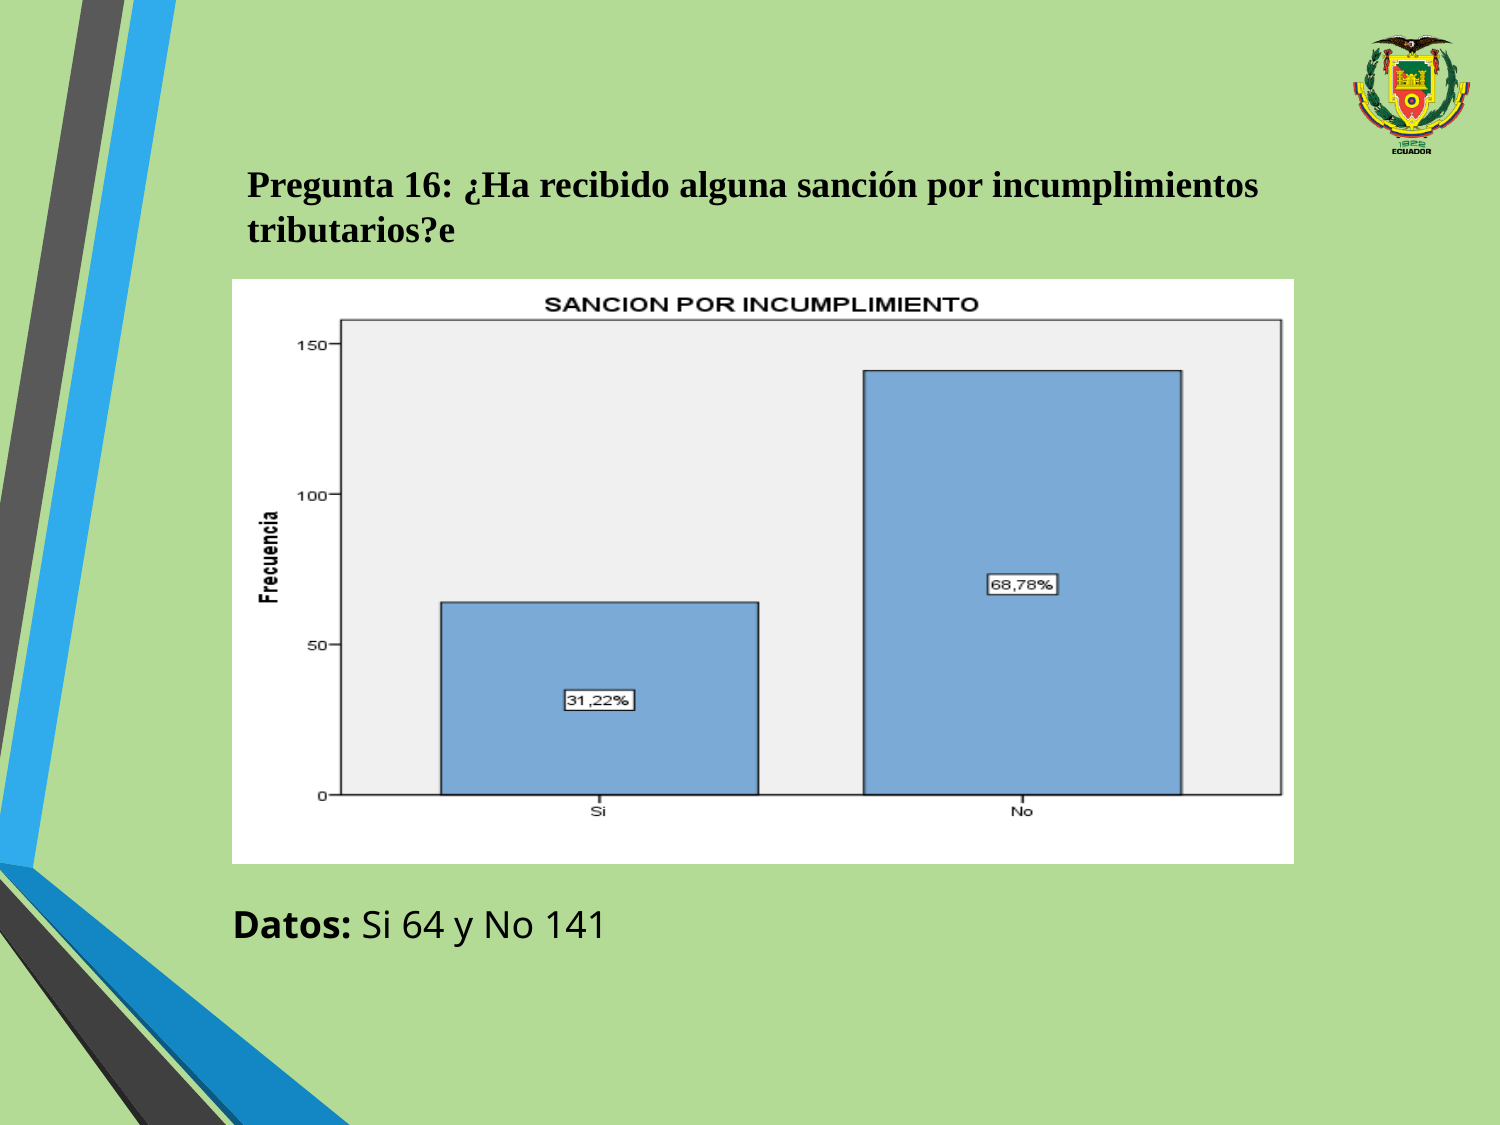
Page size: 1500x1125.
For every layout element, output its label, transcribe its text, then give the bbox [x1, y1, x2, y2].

picture [1353, 35, 1475, 154]
text_box Datos: Si 64 y No 141 [217, 893, 802, 954]
text_box Pregunta 16: ¿Ha recibido alguna sanción por incumplimientos tributarios?e [232, 153, 1294, 258]
picture [232, 278, 1294, 865]
